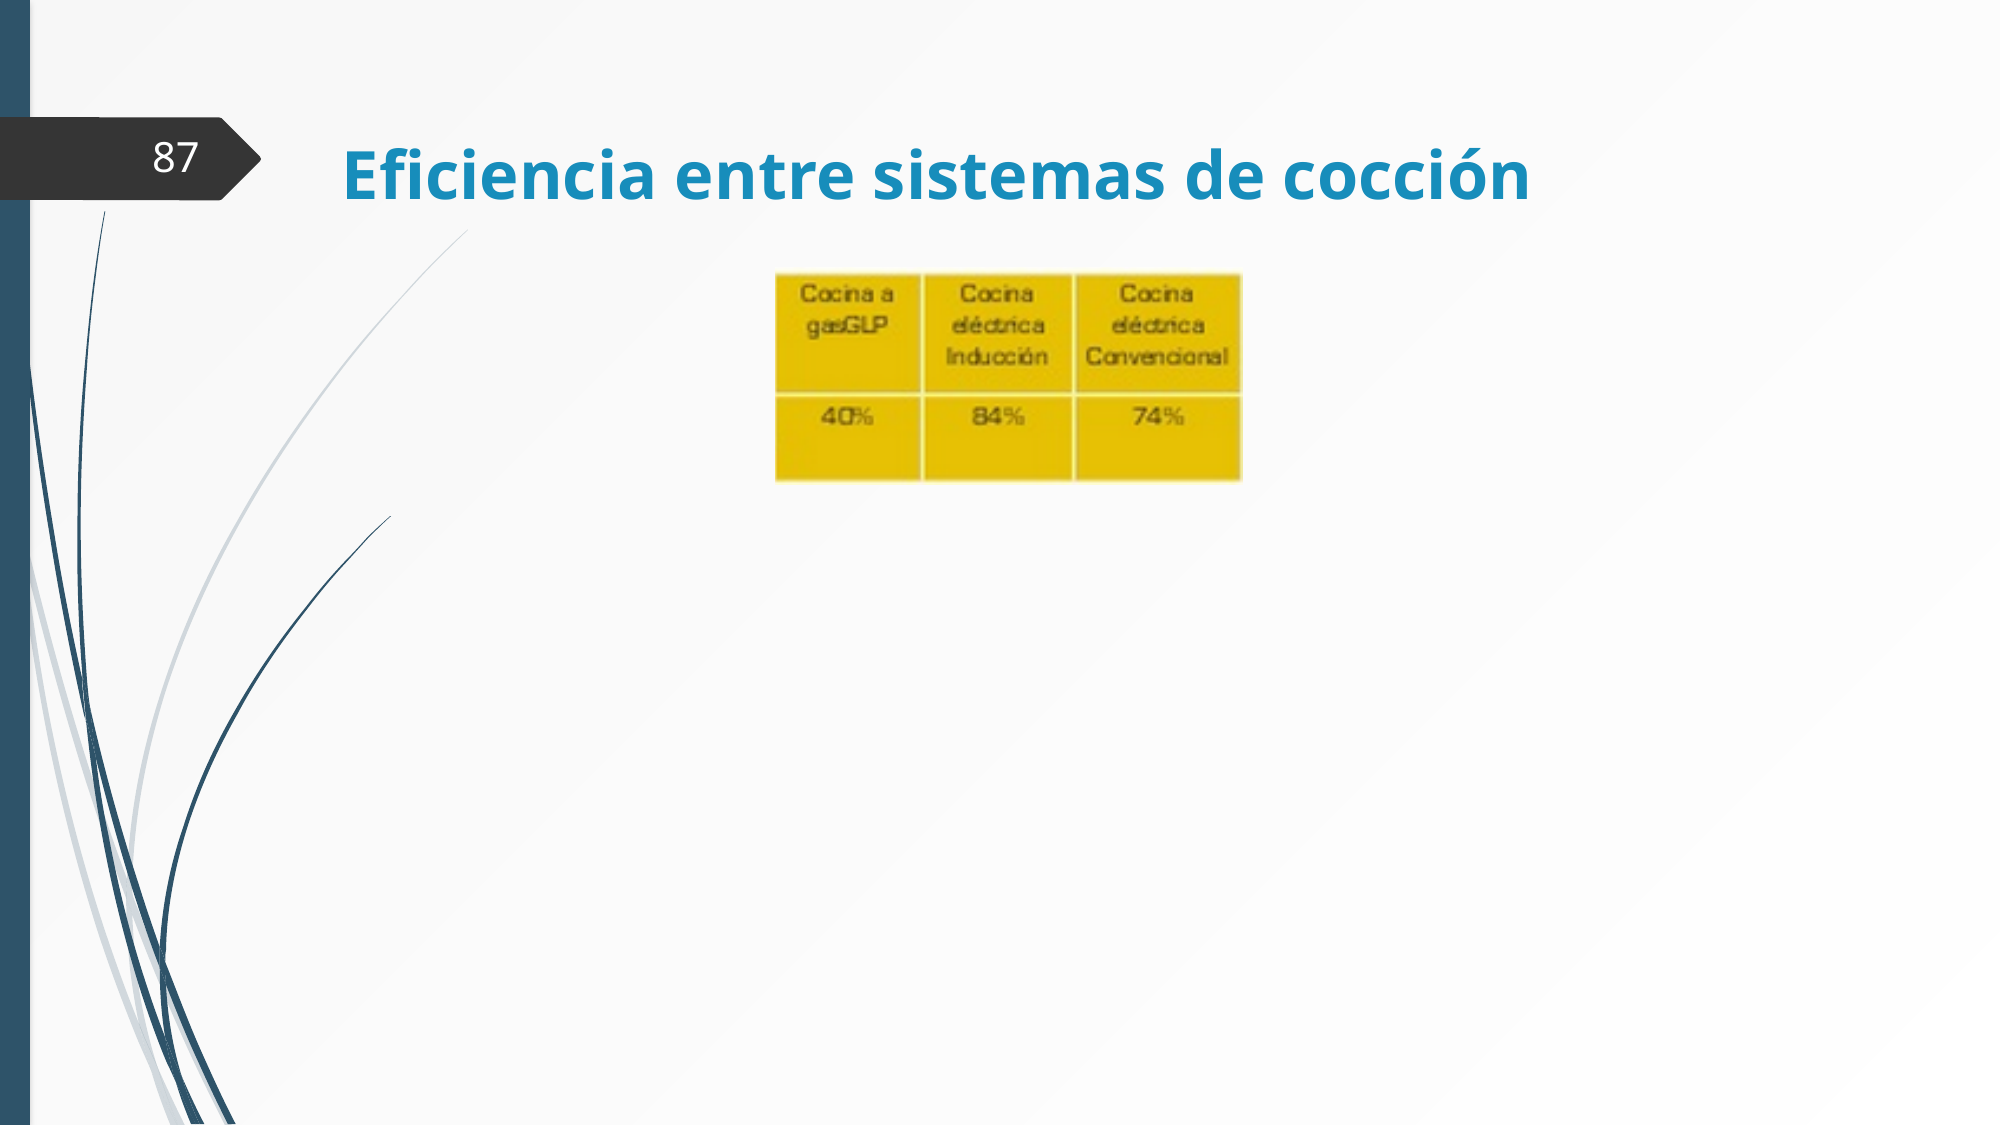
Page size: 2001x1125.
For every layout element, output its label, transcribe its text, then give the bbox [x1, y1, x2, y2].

picture [775, 266, 1244, 485]
text_box Eficiencia entre sistemas de cocción [326, 125, 1789, 243]
slide_number 87 [87, 129, 216, 190]
